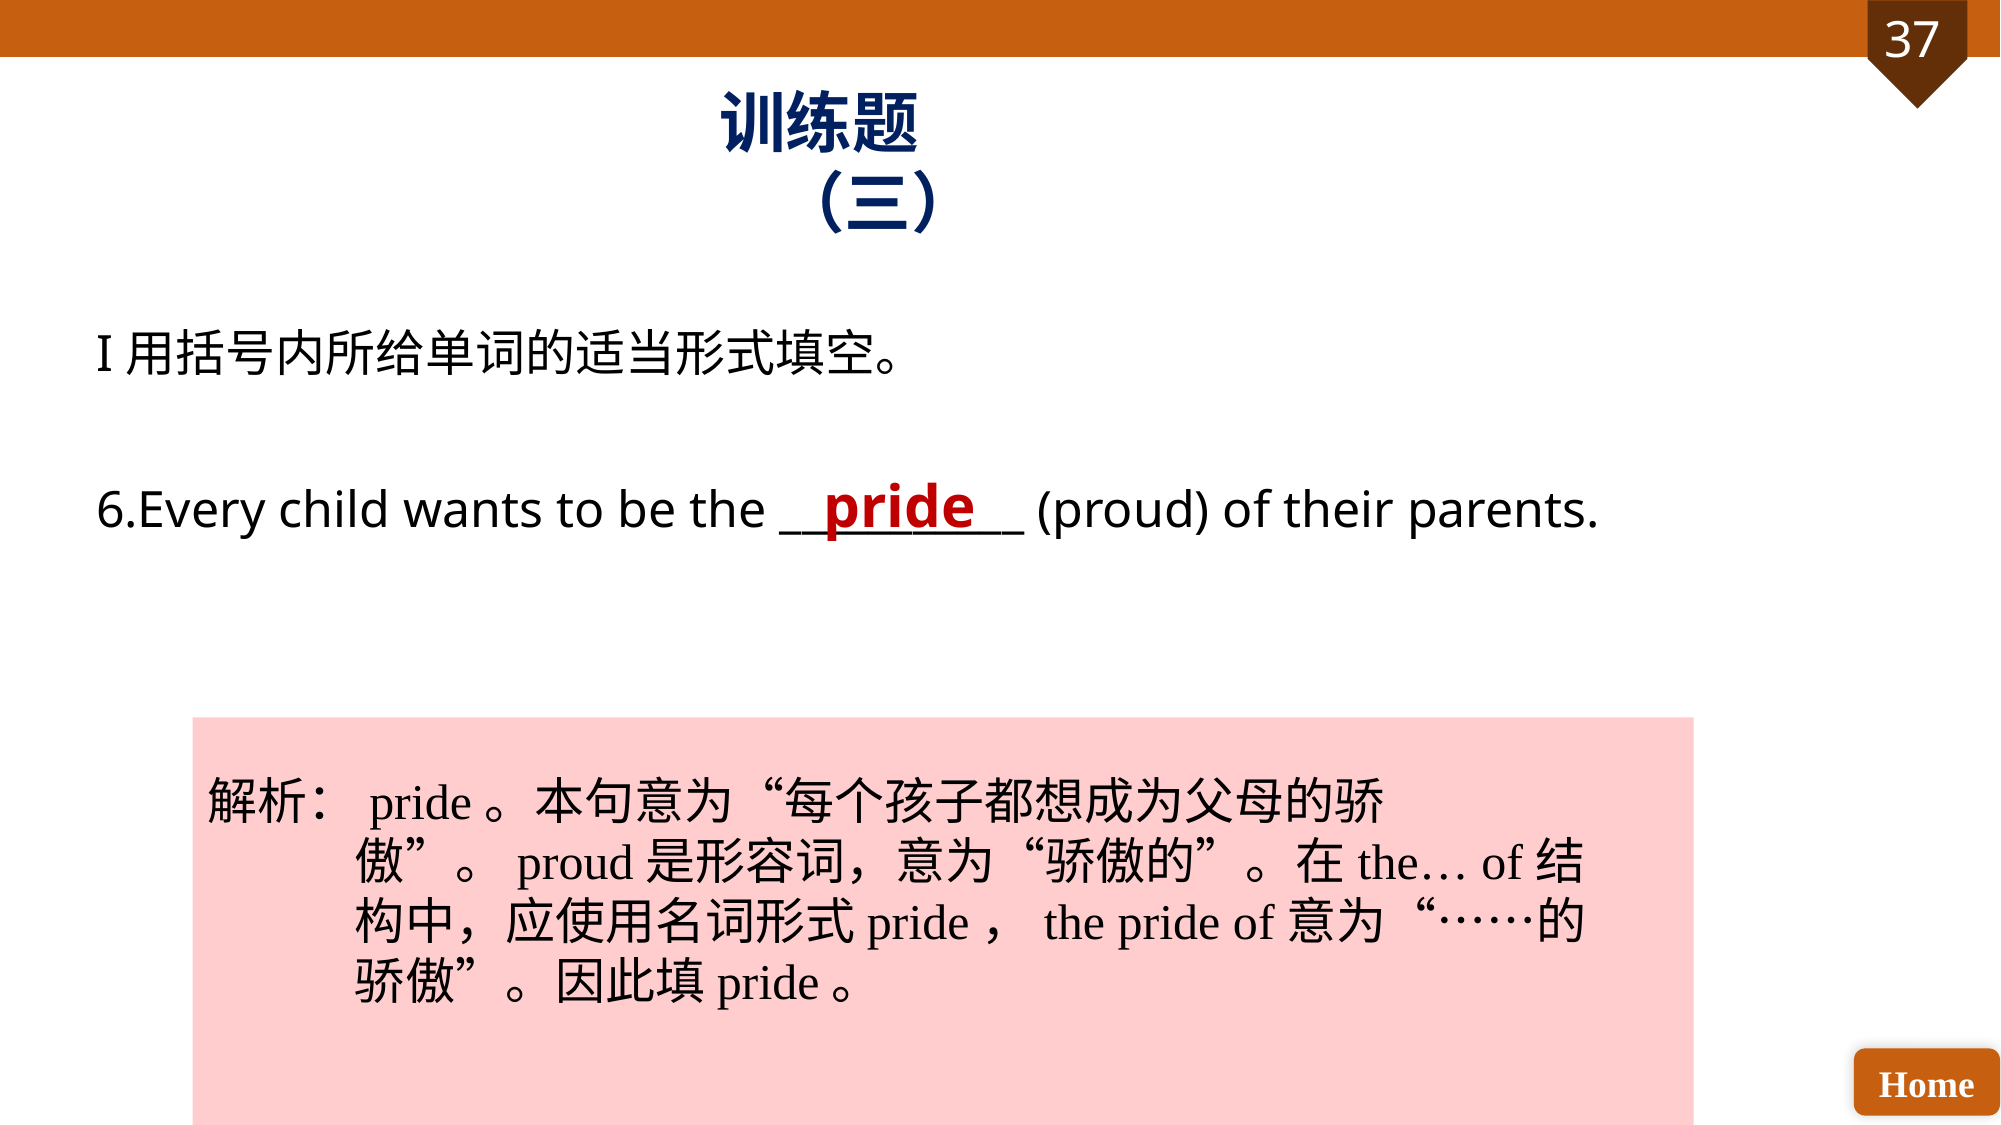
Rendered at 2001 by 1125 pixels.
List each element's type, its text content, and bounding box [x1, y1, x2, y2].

text_box I用括号内所给单词的适当形式填空。 6.Every child wants to be the ___________ (proud) of their parents. [81, 296, 1965, 546]
text_box 解析：pride。本句意为“每个孩子都想成为父母的骄傲”。proud是形容词，意为“骄傲的”。在the… of结构中，应使用名词形式pride，the pride of意为“……的骄傲”。因此填pride。 [192, 762, 1608, 1017]
text_box [191, 716, 1695, 1125]
text_box pride [808, 461, 991, 547]
text_box 训练题（三） [704, 73, 1096, 249]
